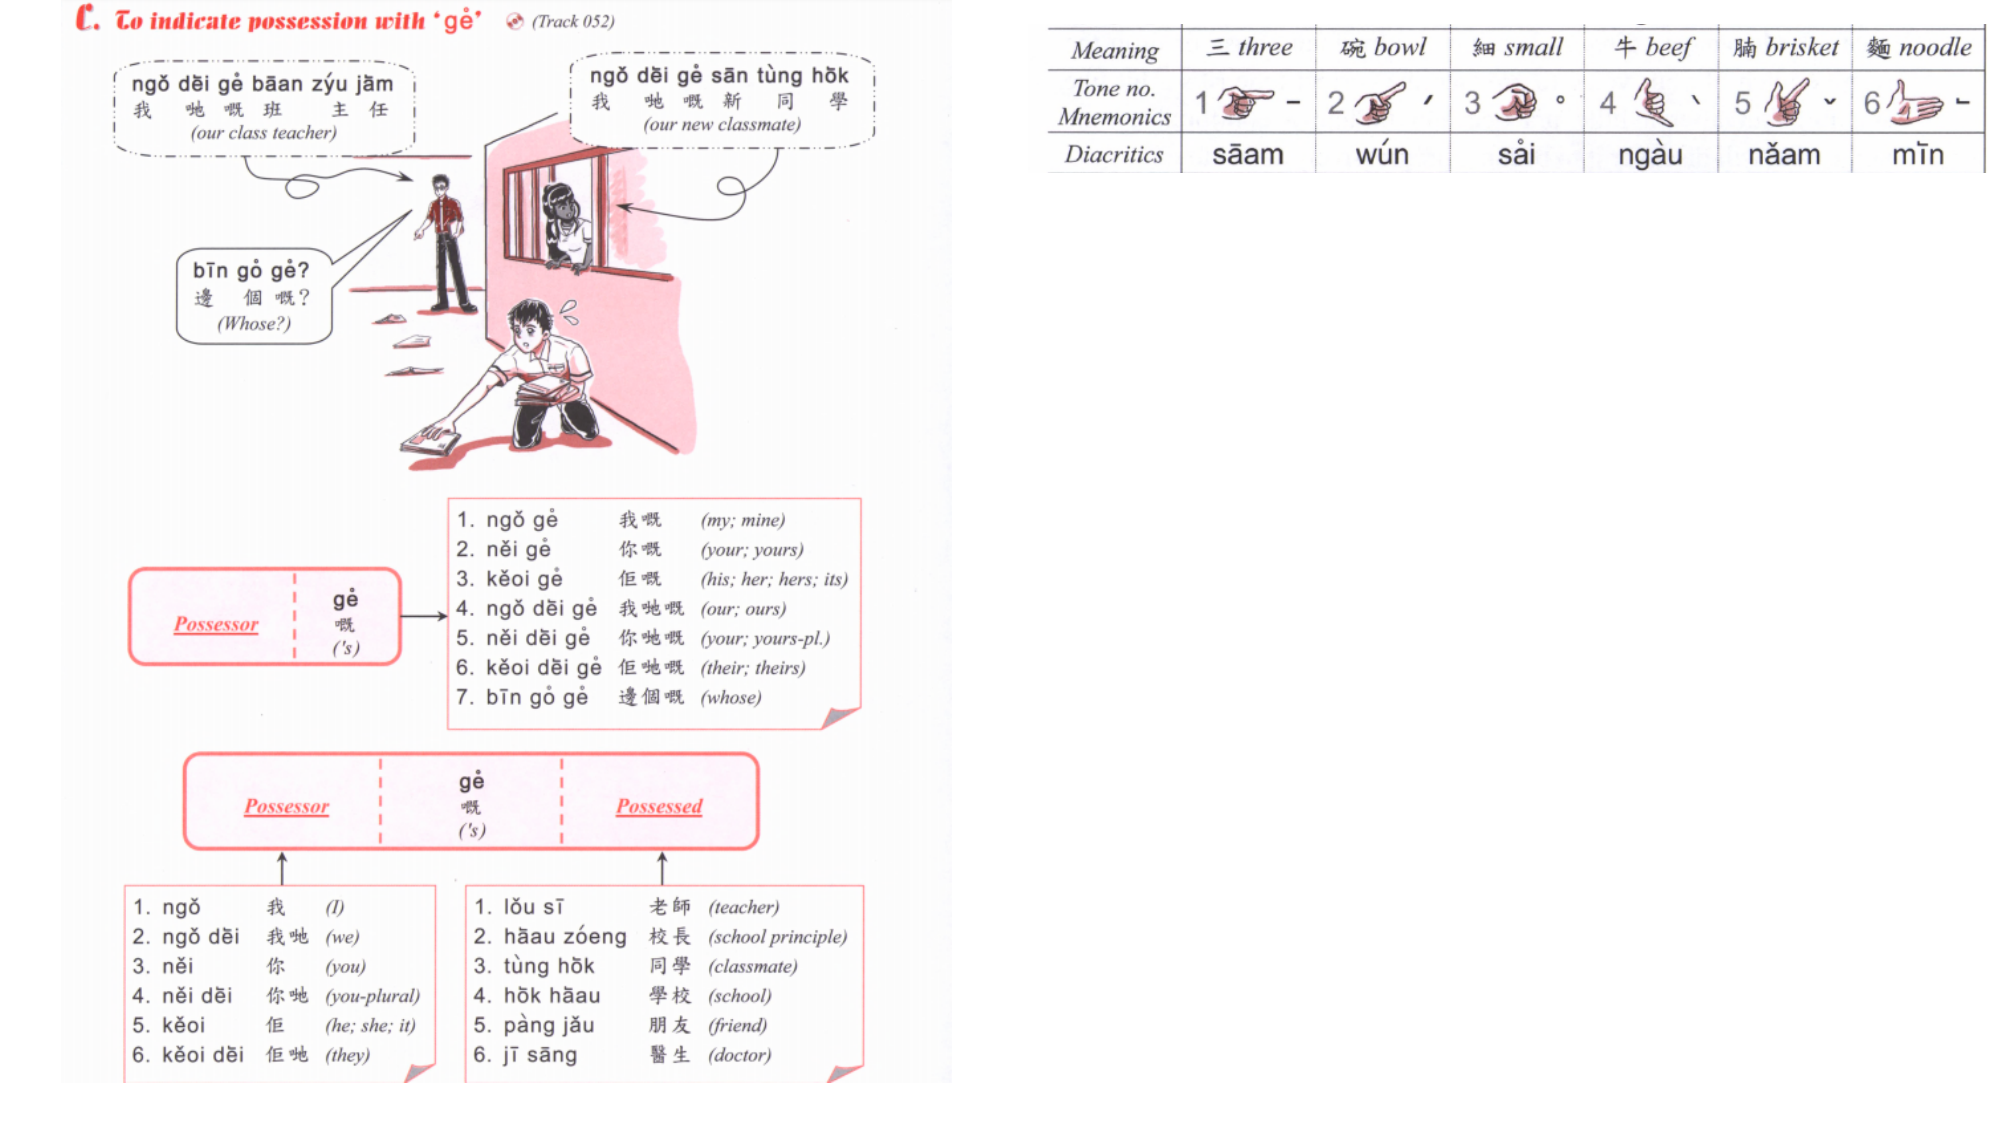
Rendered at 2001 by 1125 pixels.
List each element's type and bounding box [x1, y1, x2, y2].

picture [1027, 24, 1988, 174]
picture [60, 0, 952, 1084]
